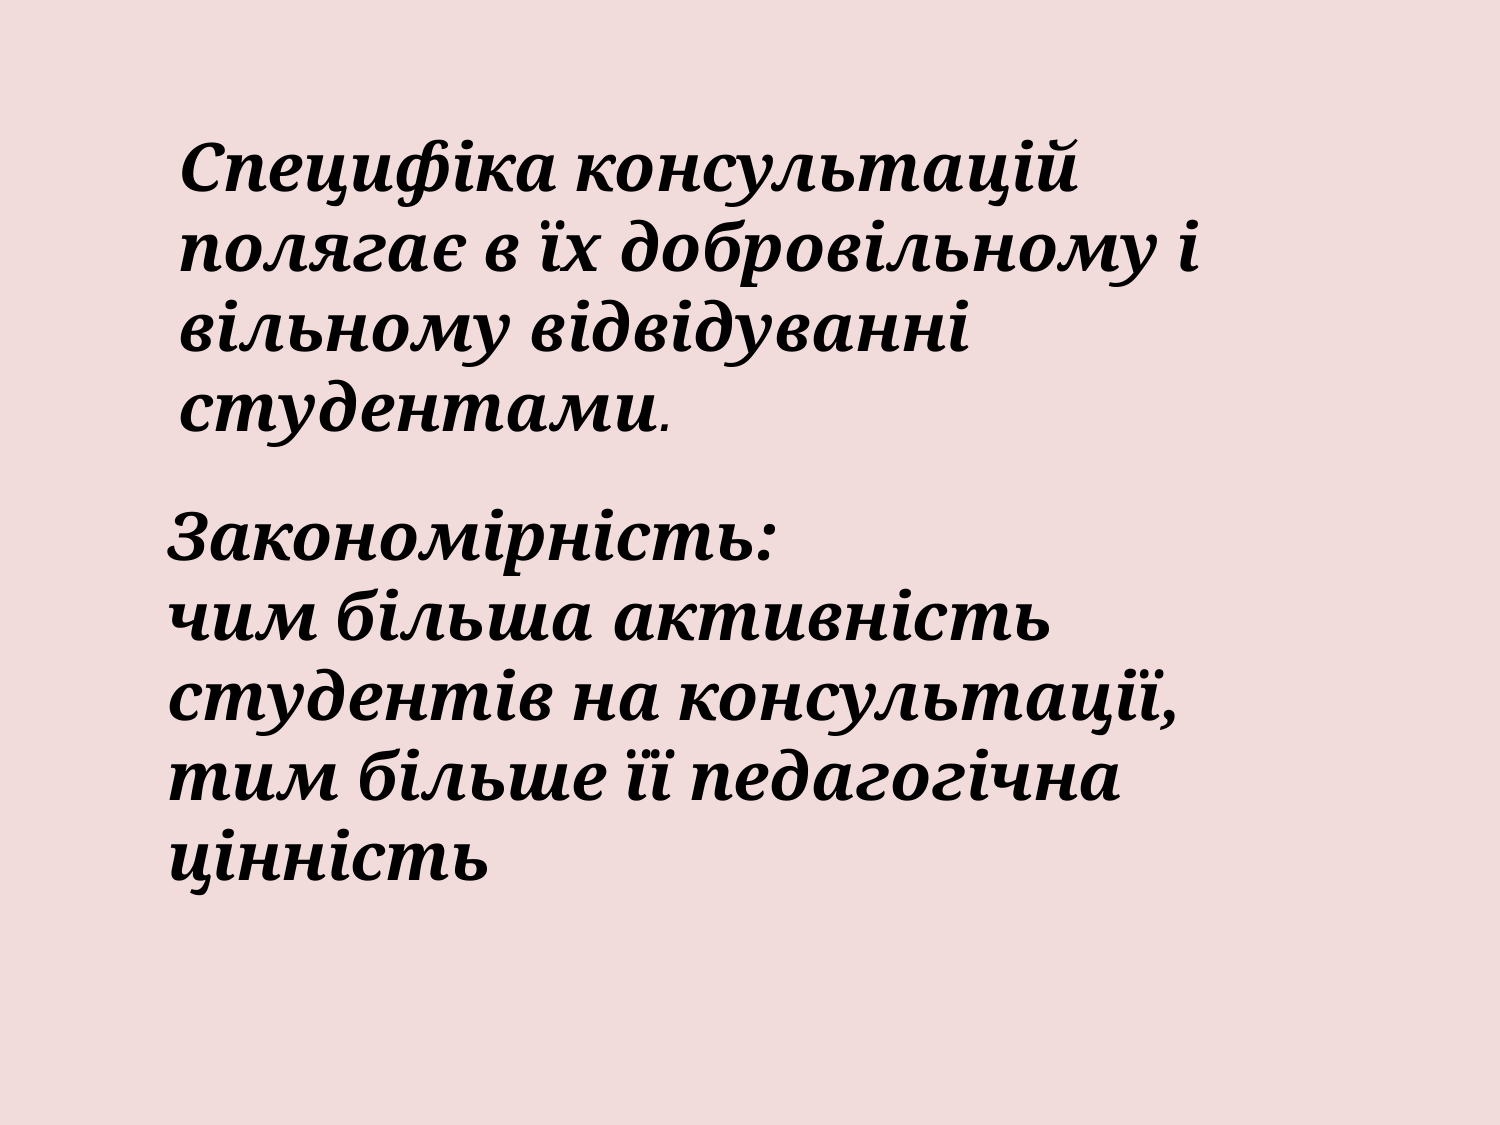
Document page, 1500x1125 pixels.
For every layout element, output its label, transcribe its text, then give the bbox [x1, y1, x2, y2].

text_box Закономірність: чим більша активність студентів на консультації, тим більше її педагогічна цінність [152, 486, 1348, 902]
text_box Специфіка консультацій полягає в їх добровільному і вільному відвідуванні студентами. [163, 117, 1336, 452]
